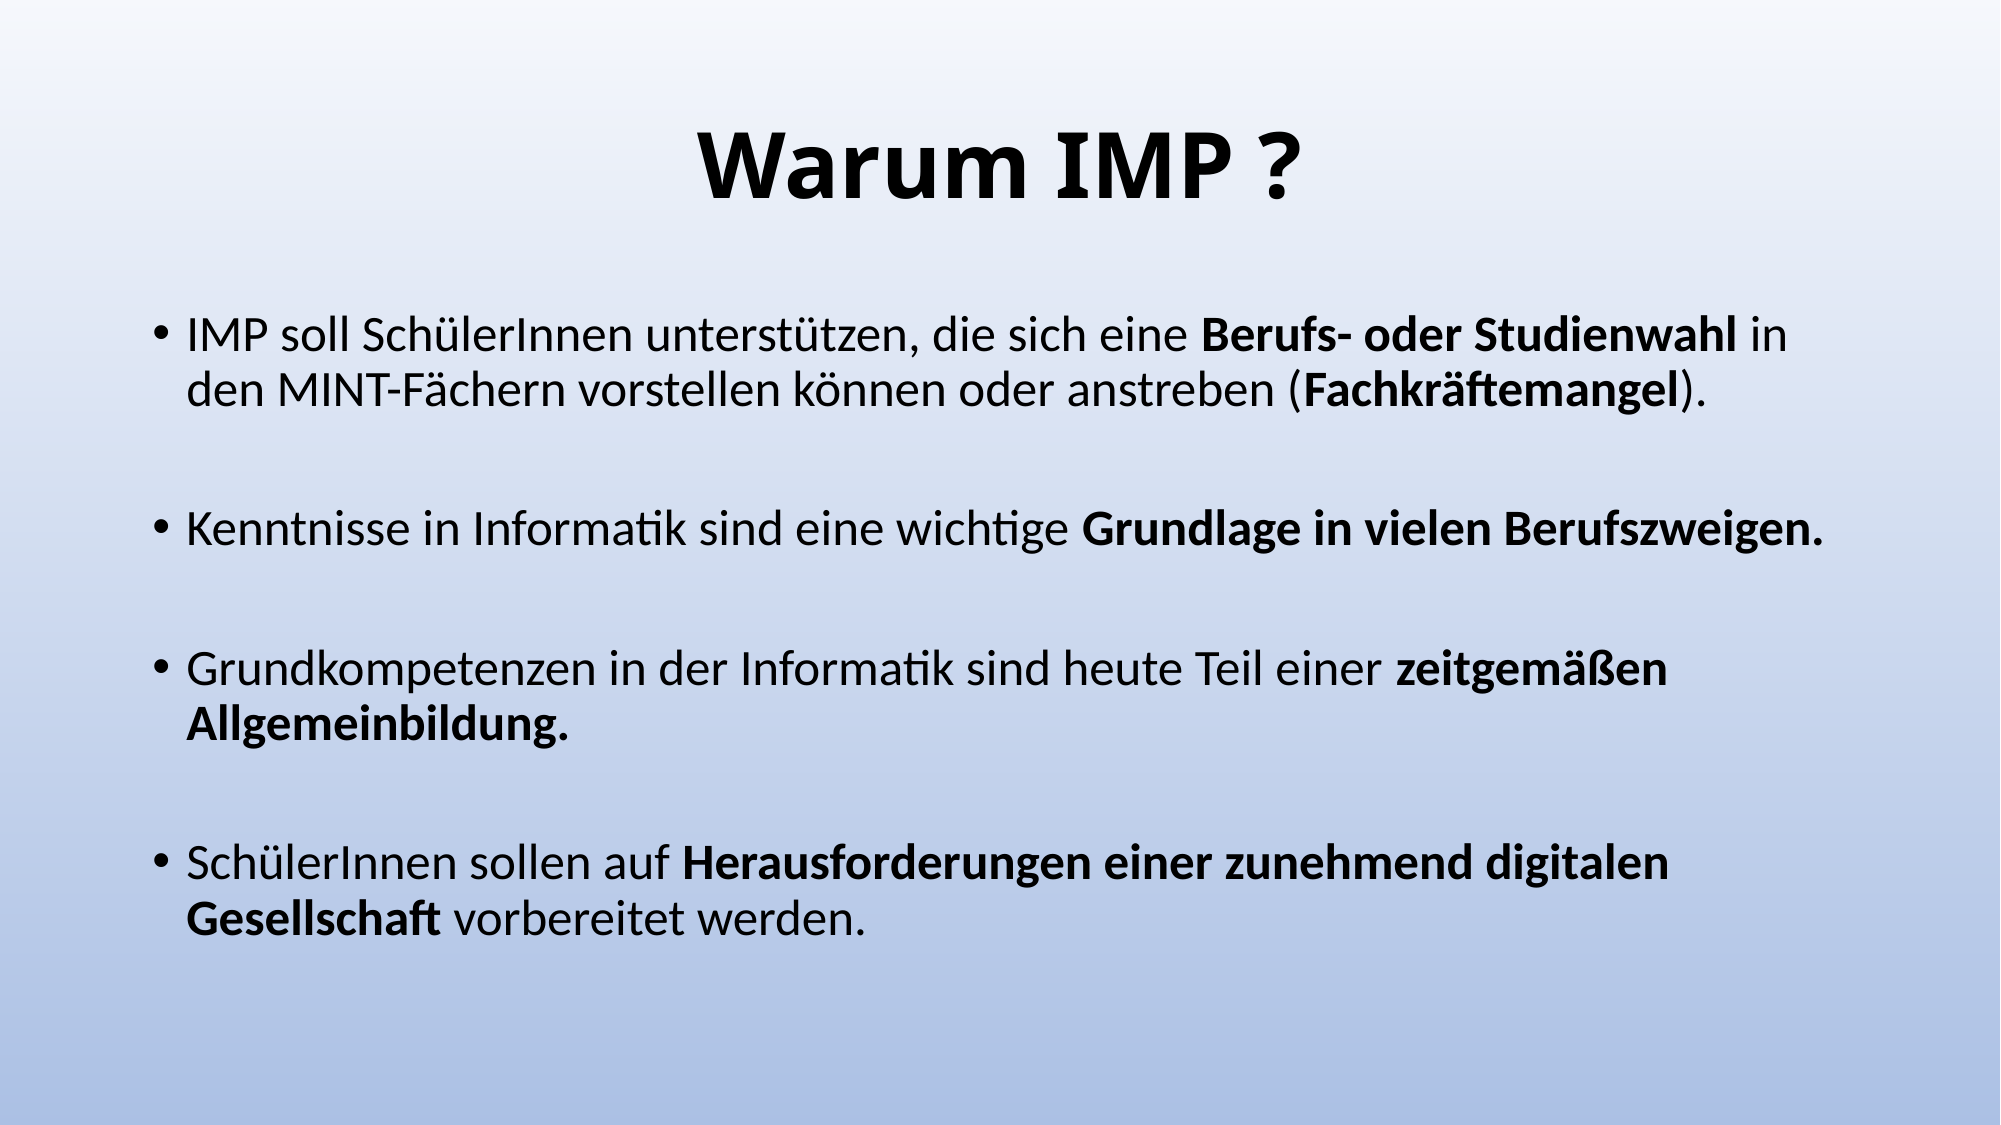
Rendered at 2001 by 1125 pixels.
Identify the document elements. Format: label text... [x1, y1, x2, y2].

title Warum IMP ? [137, 59, 1863, 278]
list IMP soll SchülerInnen unterstützen, die sich eine Berufs- oder Studienwahl in den MINT-Fächern vorstellen können oder anstreben (Fachkräftemangel). Kenntnisse in Informatik sind eine wichtige Grundlage in vielen Berufszweigen. Grundkompetenzen in der Informatik sind heute Teil einer zeitgemäßen Allgemeinbildung. SchülerInnen sollen auf Herausforderungen einer zunehmend digitalen Gesellschaft vorbereitet werden. [137, 299, 1863, 1014]
